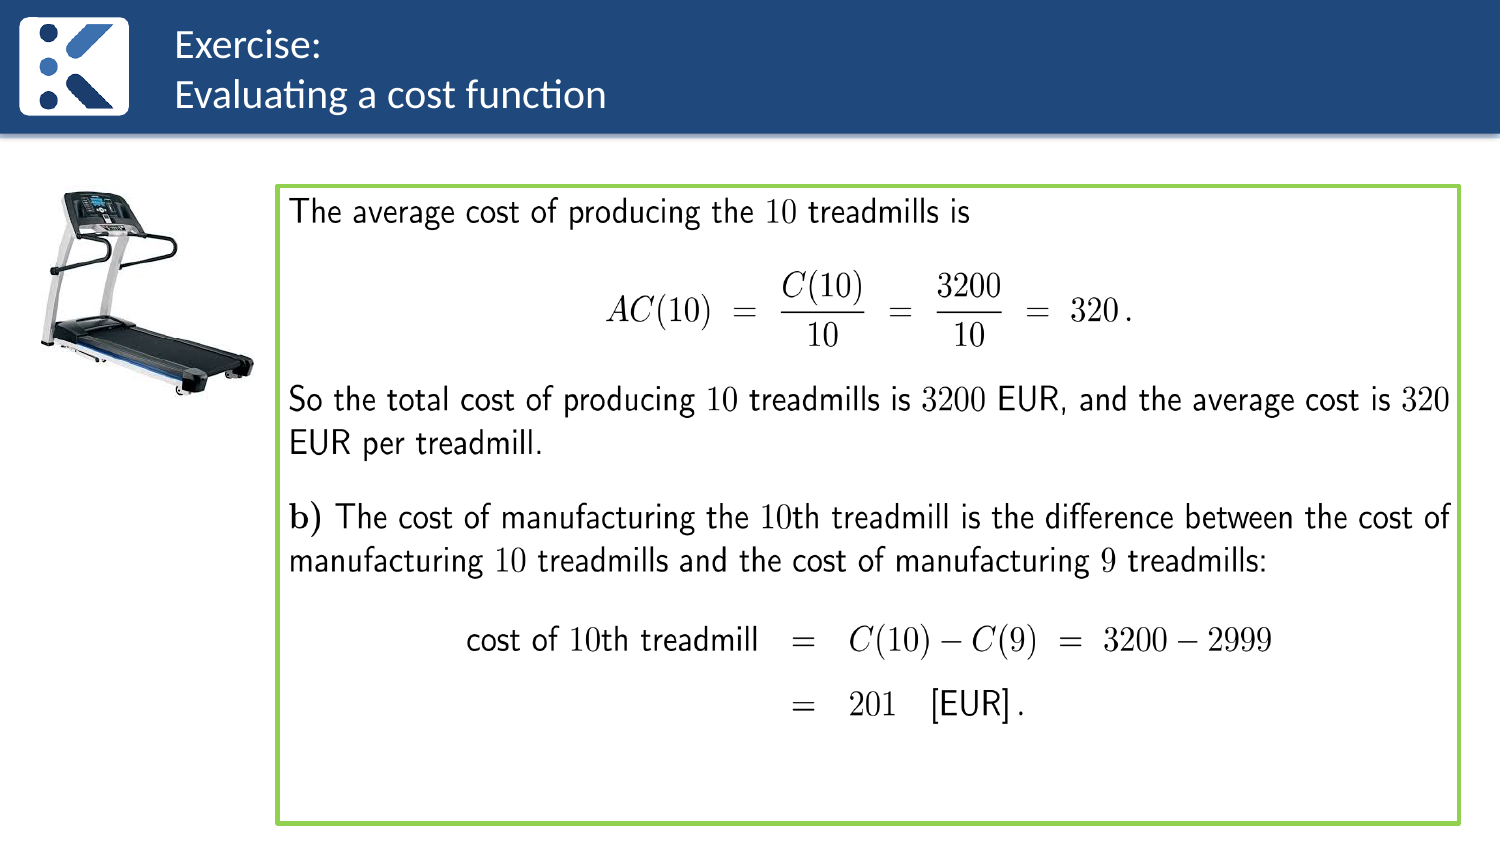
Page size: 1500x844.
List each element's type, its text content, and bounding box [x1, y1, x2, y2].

text_box [275, 184, 1461, 826]
title Exercise: Evaluating a cost function [159, 8, 1483, 126]
picture [289, 197, 1451, 724]
picture [27, 18, 122, 115]
picture [40, 185, 255, 399]
